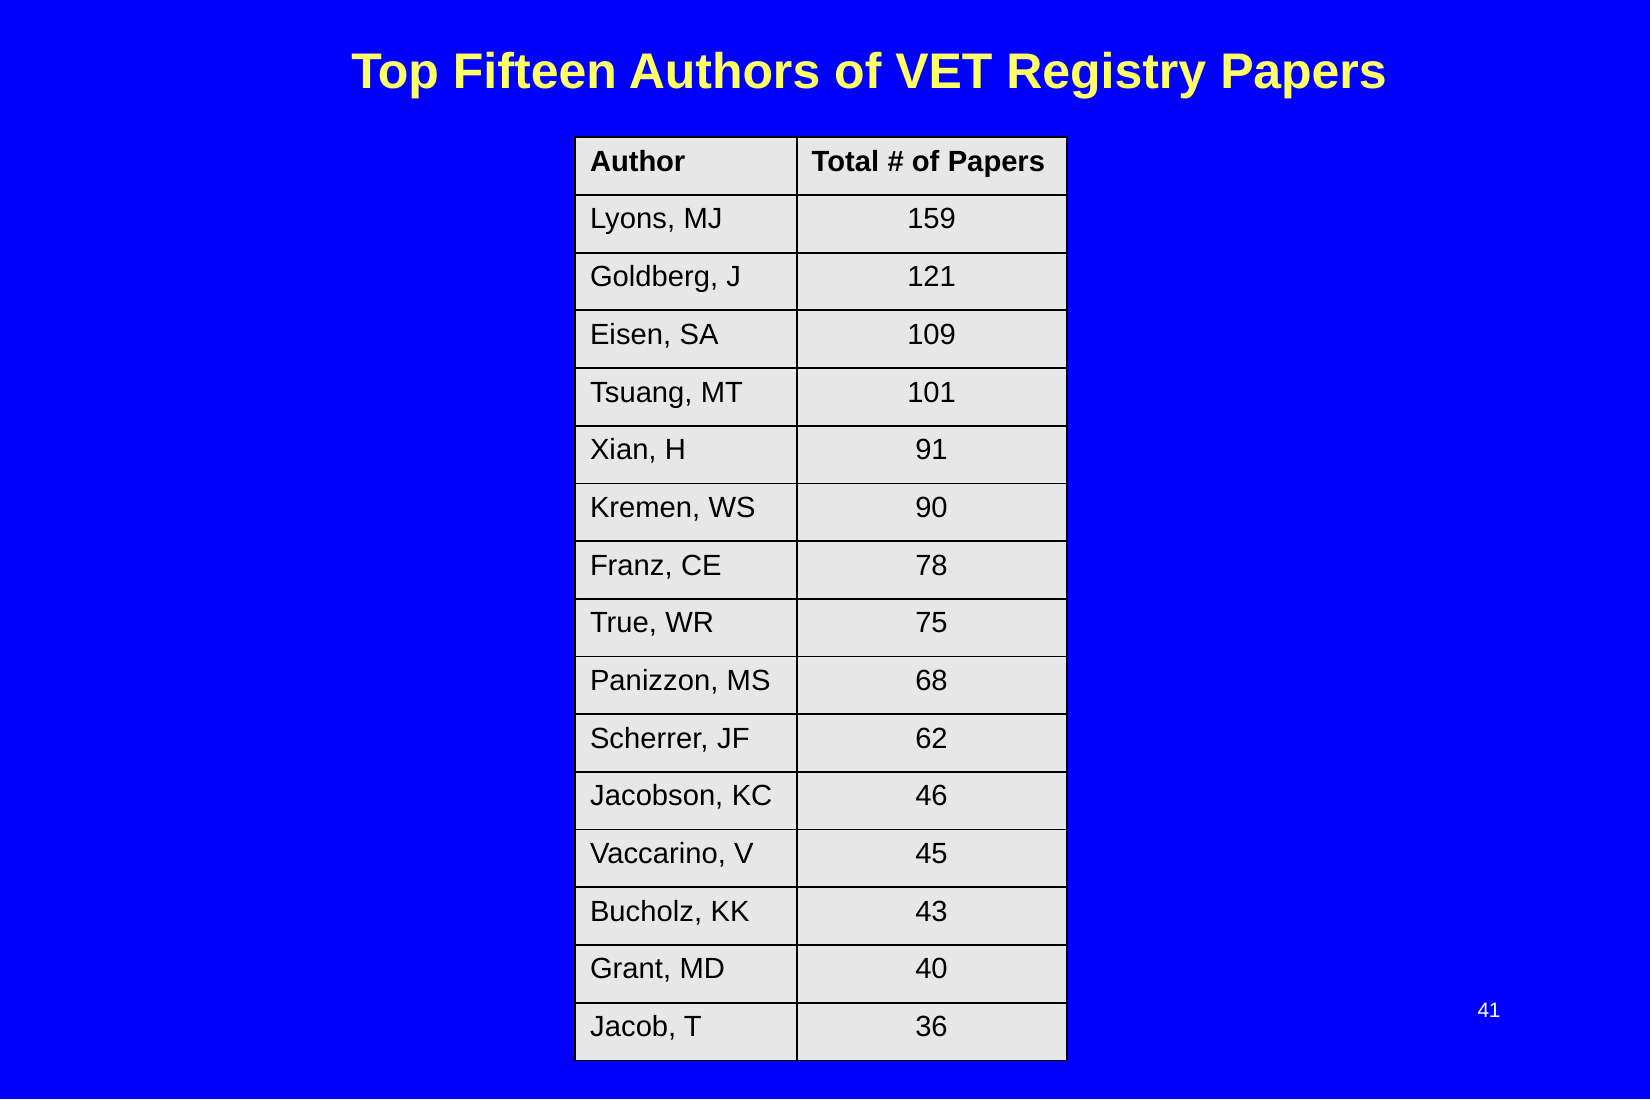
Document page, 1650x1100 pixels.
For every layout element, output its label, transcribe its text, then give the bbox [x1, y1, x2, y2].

table_cell 46 [798, 773, 1066, 829]
table_cell 159 [798, 196, 1066, 252]
table_cell Panizzon, MS [576, 657, 796, 713]
table_cell 75 [798, 600, 1066, 656]
table_cell 43 [798, 888, 1066, 944]
table_cell 78 [798, 542, 1066, 598]
table_cell Vaccarino, V [576, 830, 796, 886]
table_cell 109 [798, 311, 1066, 367]
table_cell Tsuang, MT [576, 369, 796, 425]
title Top Fifteen Authors of VET Registry Papers [174, 24, 1578, 113]
table_cell True, WR [576, 600, 796, 656]
table_cell Jacobson, KC [576, 773, 796, 829]
table_cell Scherrer, JF [576, 715, 796, 771]
table_cell Franz, CE [576, 542, 796, 598]
table_cell 62 [798, 715, 1066, 771]
table_cell 40 [798, 946, 1066, 1002]
table_cell 45 [798, 830, 1066, 886]
slide_number 41 [1462, 989, 1527, 1063]
table_cell Eisen, SA [576, 311, 796, 367]
table_cell Jacob, T [576, 1004, 796, 1060]
table_cell 68 [798, 657, 1066, 713]
table_header Total # of Papers [798, 138, 1066, 194]
table_cell Goldberg, J [576, 254, 796, 309]
table_cell 91 [798, 427, 1066, 483]
table_cell Bucholz, KK [576, 888, 796, 944]
table_cell 90 [798, 484, 1066, 540]
table_cell 101 [798, 369, 1066, 425]
table_cell Lyons, MJ [576, 196, 796, 252]
table_cell Xian, H [576, 427, 796, 483]
table_cell 121 [798, 254, 1066, 309]
table_cell Kremen, WS [576, 484, 796, 540]
table_cell 36 [798, 1004, 1066, 1060]
table_cell Grant, MD [576, 946, 796, 1002]
table_header Author [576, 138, 796, 194]
